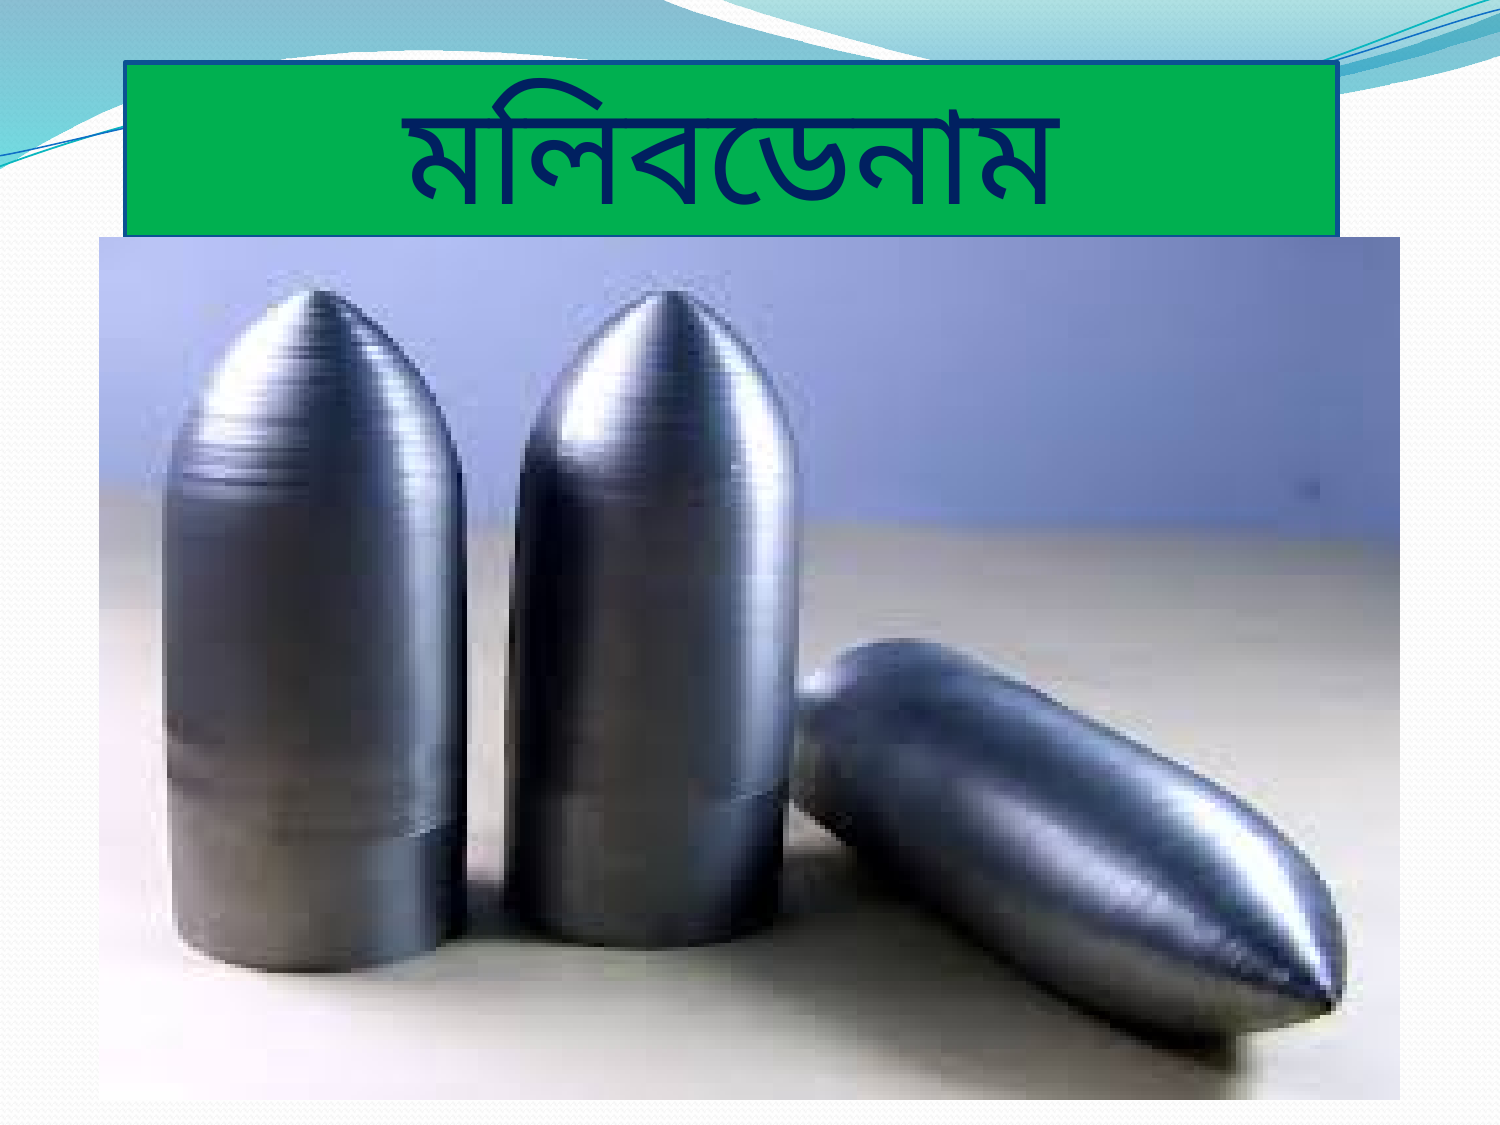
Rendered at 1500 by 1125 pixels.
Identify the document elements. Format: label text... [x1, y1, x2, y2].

picture [99, 237, 1401, 1101]
text_box মলিবডেনাম [123, 60, 1340, 236]
